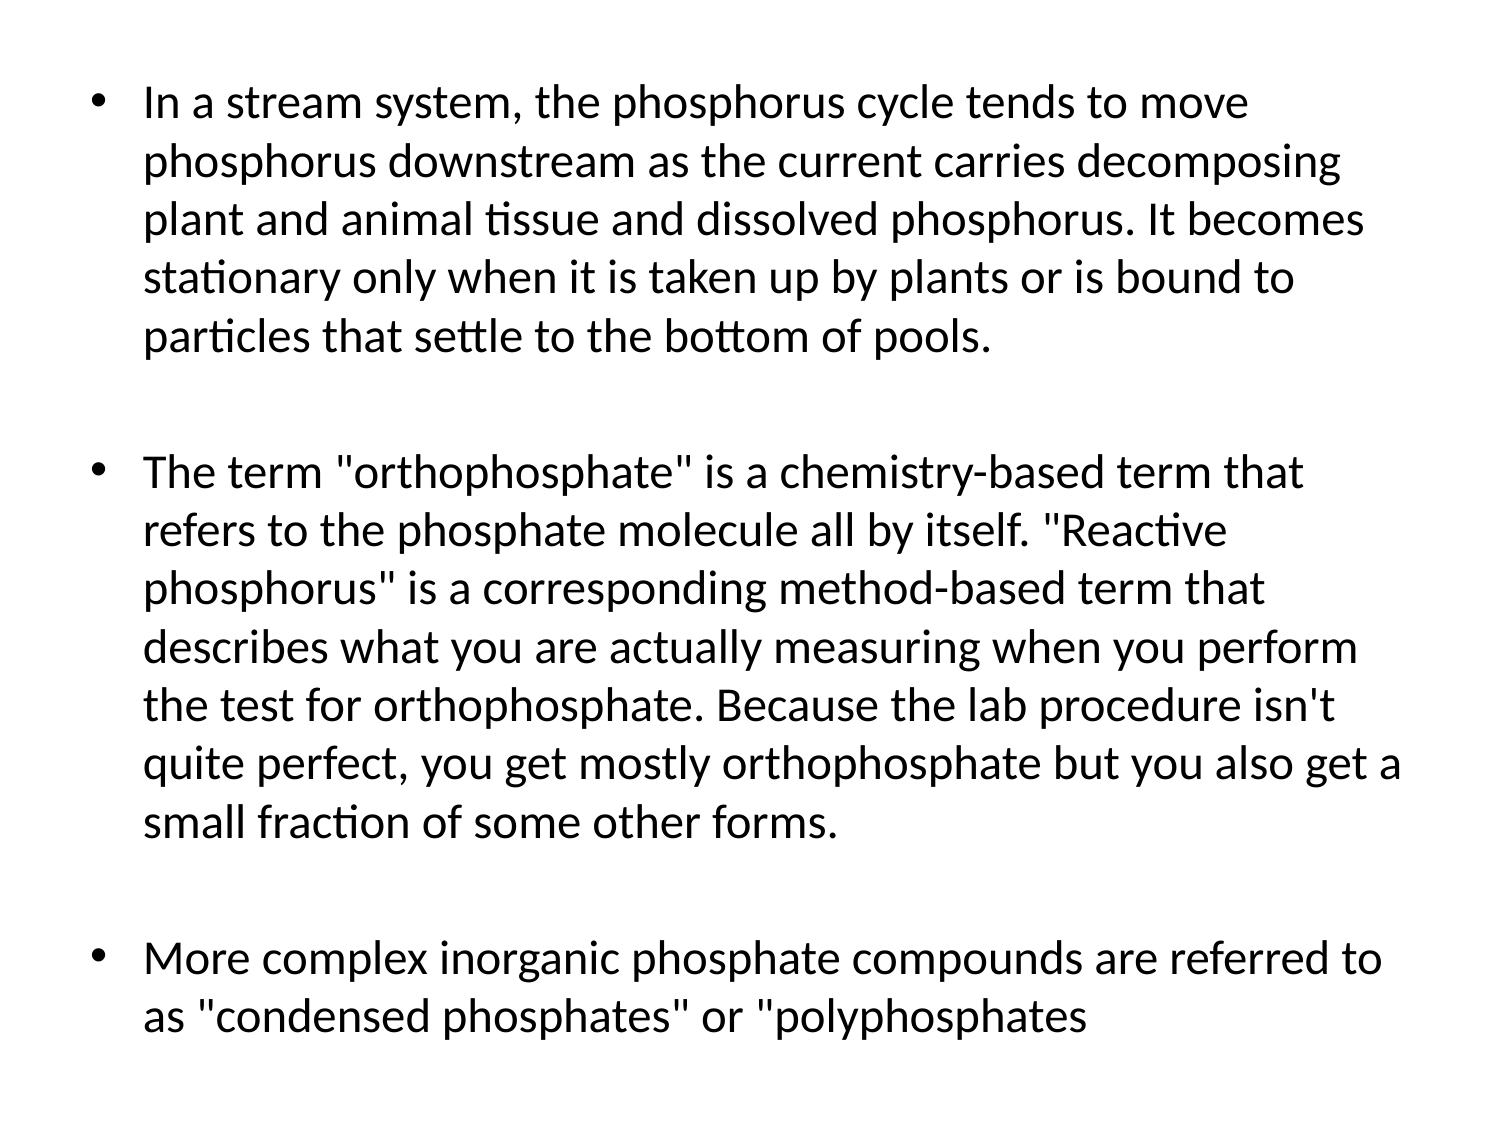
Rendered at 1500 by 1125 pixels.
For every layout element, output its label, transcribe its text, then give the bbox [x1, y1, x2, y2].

list In a stream system, the phosphorus cycle tends to move phosphorus downstream as the current carries decomposing plant and animal tissue and dissolved phosphorus. It becomes stationary only when it is taken up by plants or is bound to particles that settle to the bottom of pools. The term "orthophosphate" is a chemistry-based term that refers to the phosphate molecule all by itself. "Reactive phosphorus" is a corresponding method-based term that describes what you are actually measuring when you perform the test for orthophosphate. Because the lab procedure isn't quite perfect, you get mostly orthophosphate but you also get a small fraction of some other forms. More complex inorganic phosphate compounds are referred to as "condensed phosphates" or "polyphosphates [75, 62, 1425, 1063]
